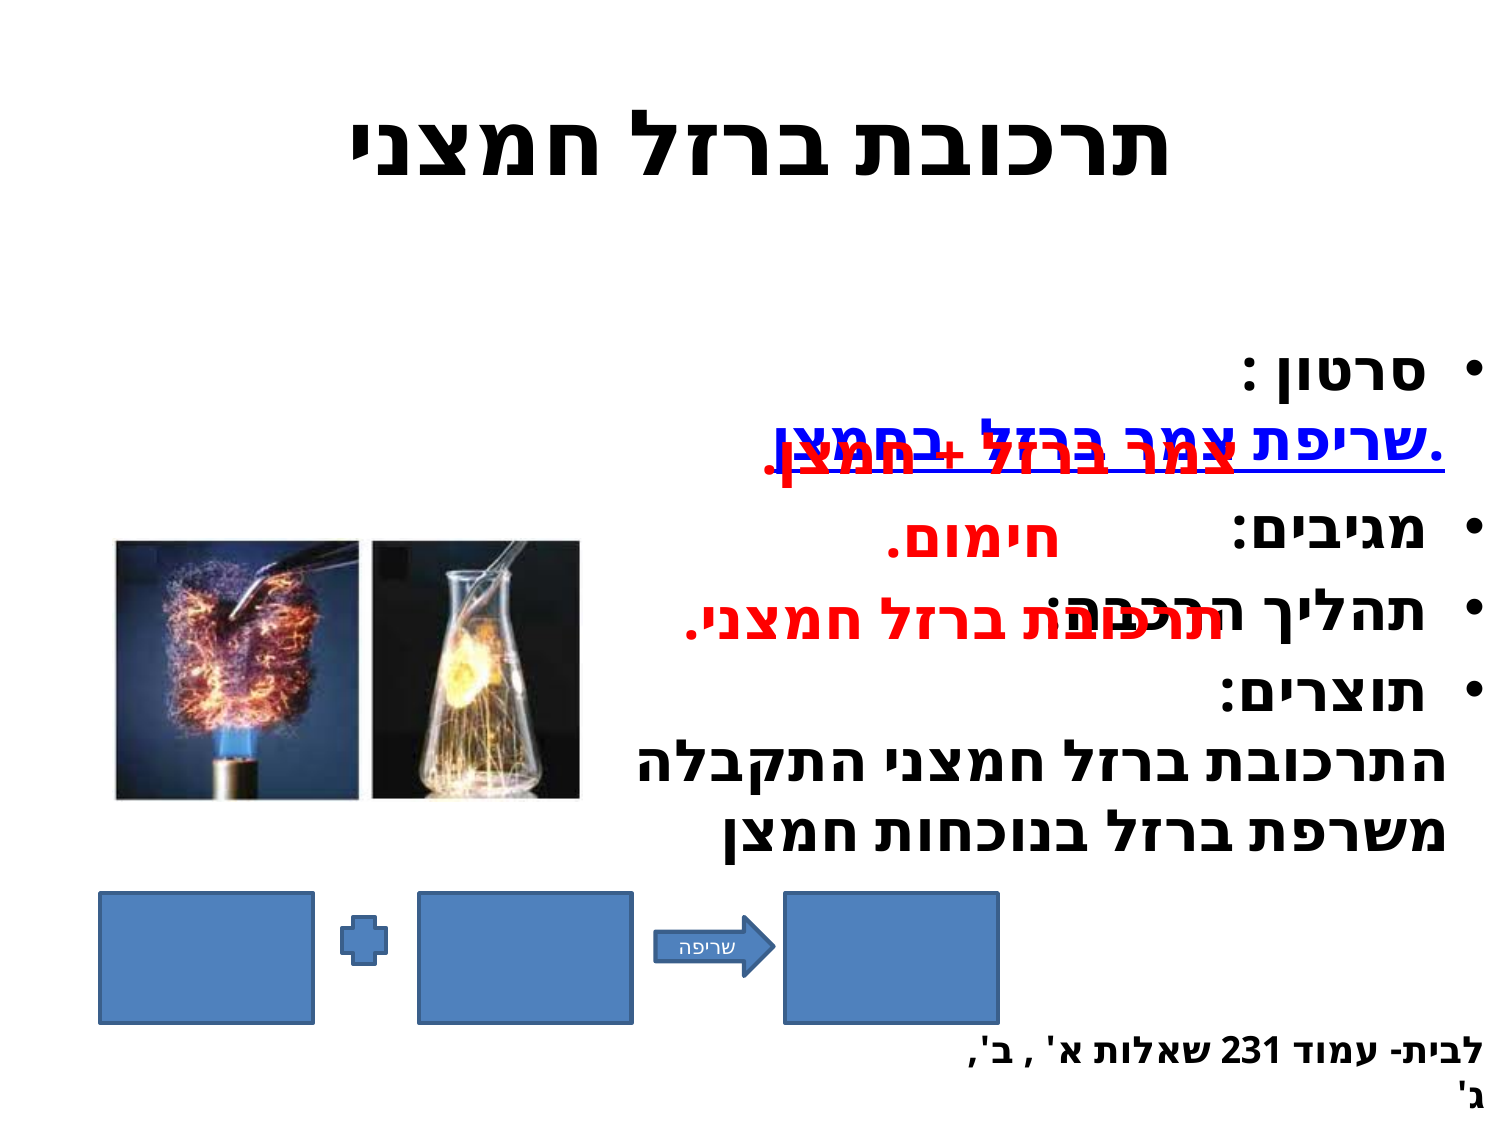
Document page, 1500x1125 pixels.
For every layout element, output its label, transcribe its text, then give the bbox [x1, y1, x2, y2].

title תרכובת ברזל חמצני [75, 45, 1425, 233]
text_box שריפה [653, 915, 776, 978]
text_box [783, 891, 1000, 1025]
list סרטון : שריפת צמר ברזל בחמצן. מגיבים: תהליך הרכבה: תוצרים: [596, 324, 1500, 1094]
text_box צמר ברזל + חמצן. [746, 408, 1256, 494]
text_box [417, 891, 634, 1025]
text_box לבית- עמוד 231 שאלות א' , ב', ג' עמוד 242 שאלה ג', ו' [915, 1018, 1500, 1125]
text_box תרכובת ברזל חמצני. [669, 574, 1242, 659]
text_box התרכובת ברזל חמצני התקבלה משרפת ברזל בנוכחות חמצן [560, 715, 1465, 871]
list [111, 538, 583, 802]
text_box חימום. [870, 494, 1077, 574]
text_box [98, 891, 315, 1025]
text_box [340, 915, 388, 966]
